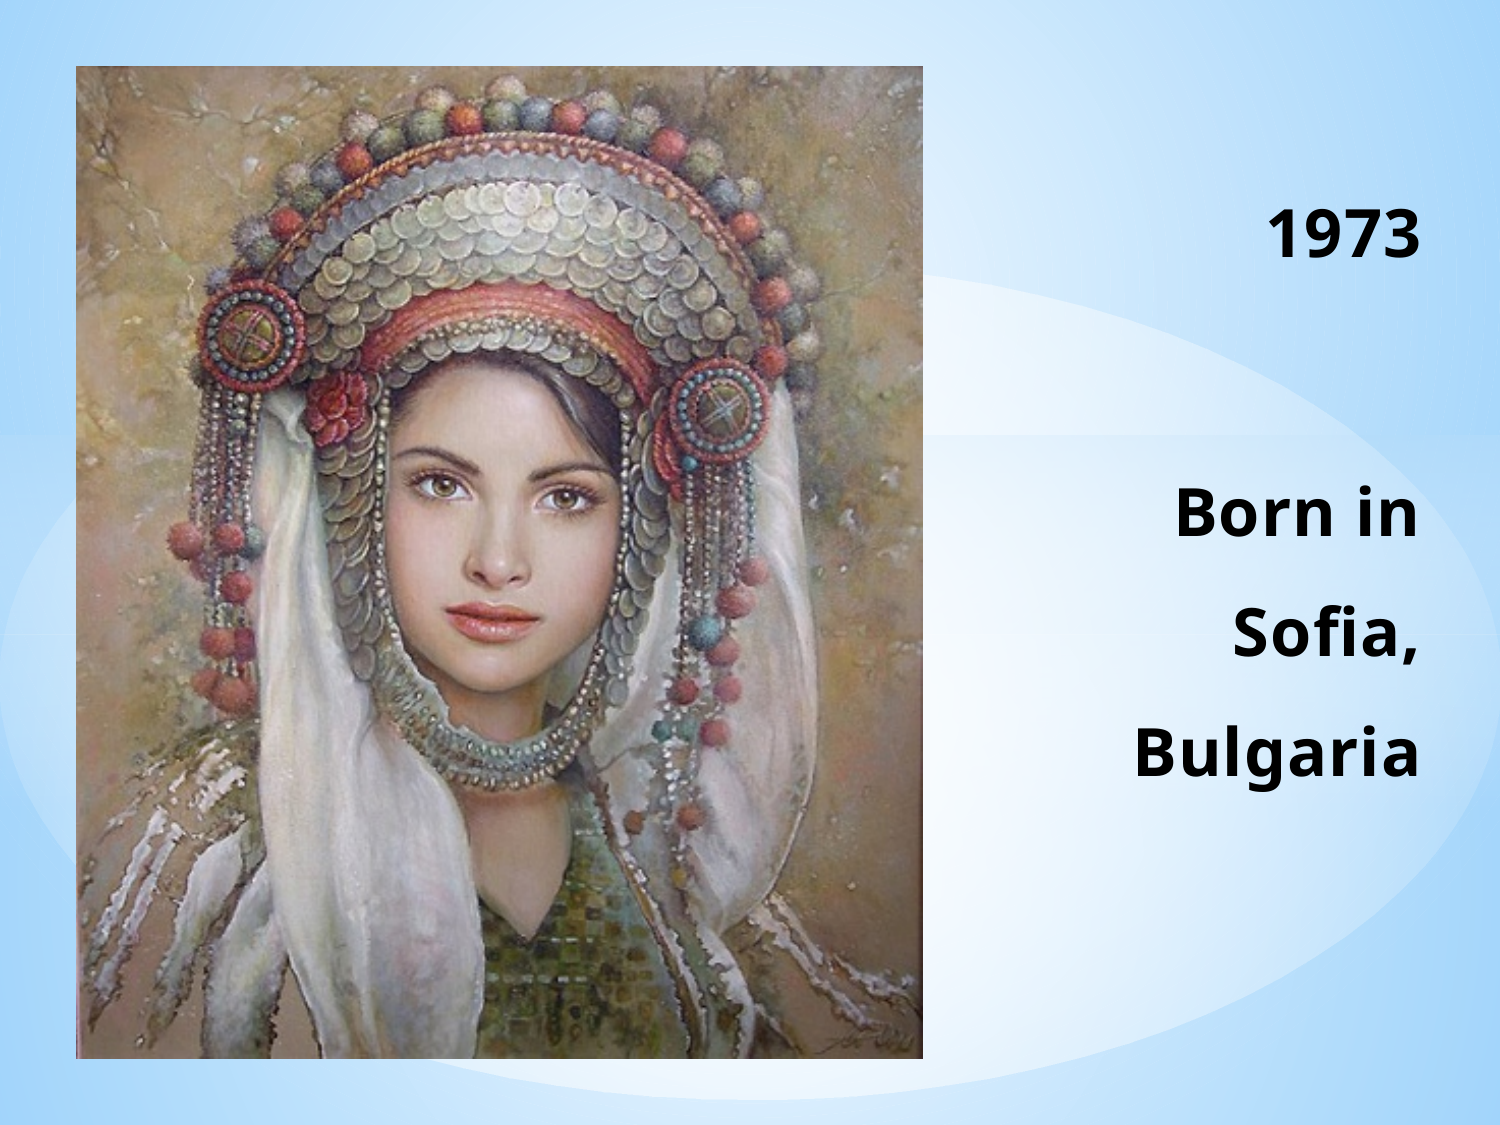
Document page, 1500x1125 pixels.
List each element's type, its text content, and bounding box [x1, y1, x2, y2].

text_box 1973 Born in Sofia, Bulgaria [974, 366, 1437, 575]
picture [76, 66, 923, 1059]
